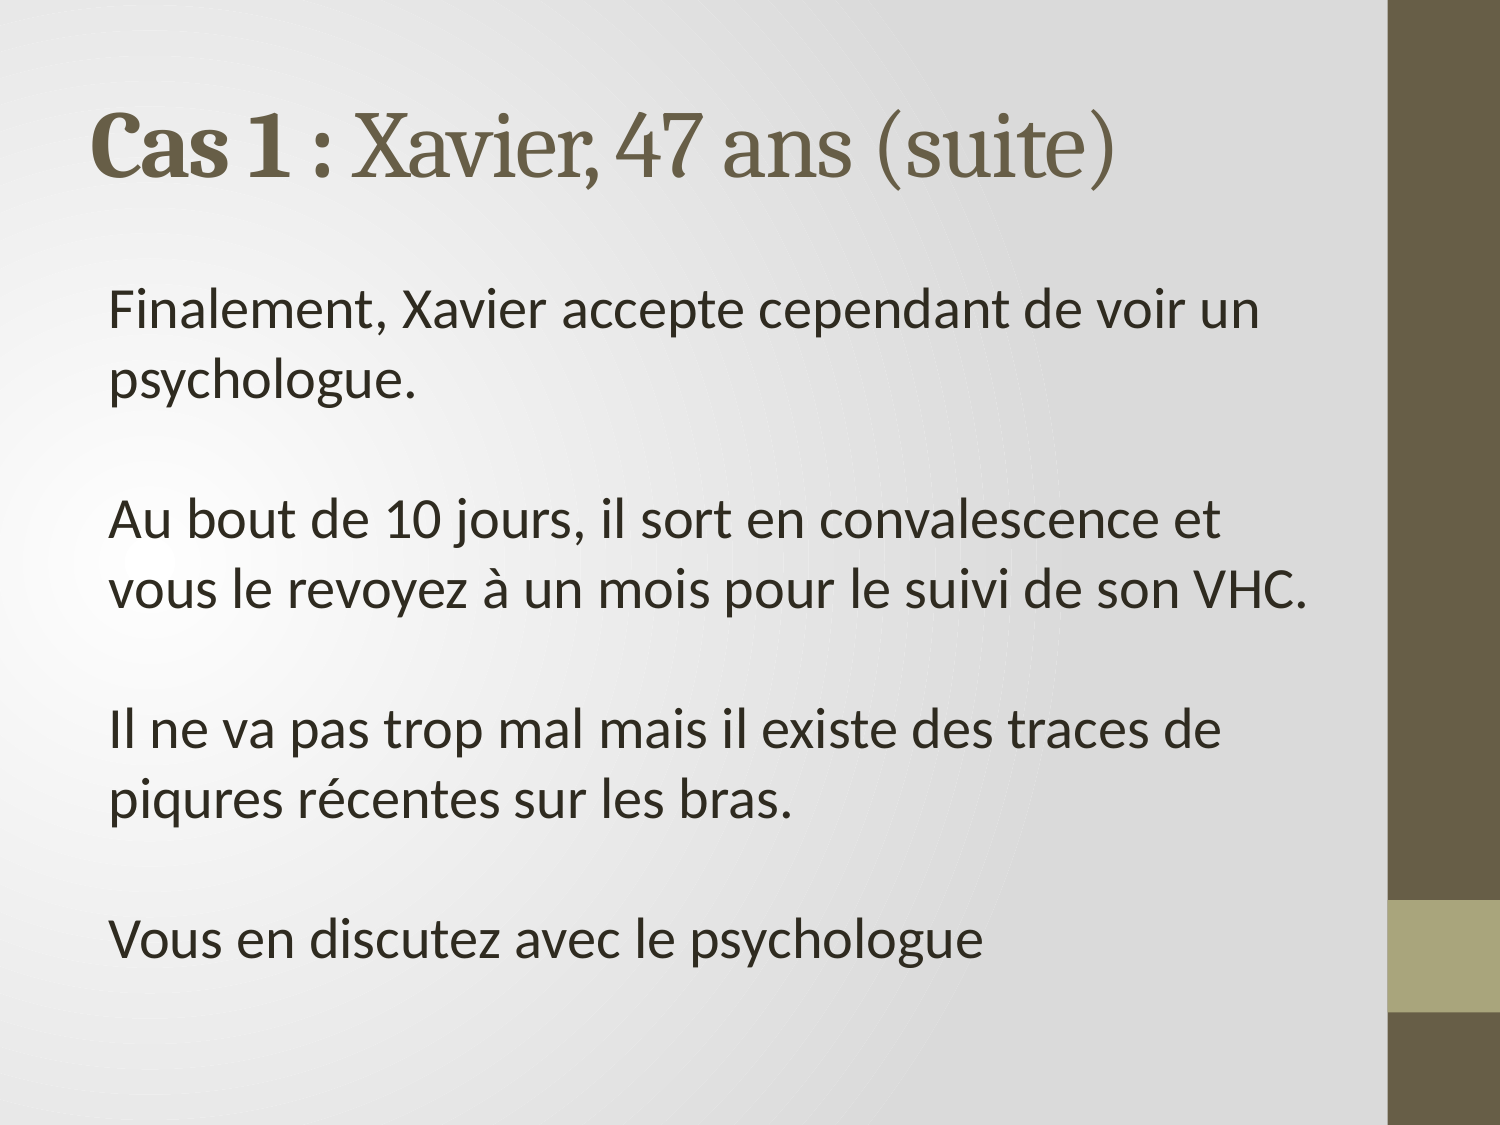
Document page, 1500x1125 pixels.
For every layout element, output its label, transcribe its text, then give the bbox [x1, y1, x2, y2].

list Finalement, Xavier accepte cependant de voir un psychologue. Au bout de 10 jours, il sort en convalescence et vous le revoyez à un mois pour le suivi de son VHC. Il ne va pas trop mal mais il existe des traces de piqures récentes sur les bras. Vous en discutez avec le psychologue [75, 262, 1325, 1050]
title Cas 1 : Xavier, 47 ans (suite) [75, 45, 1325, 233]
